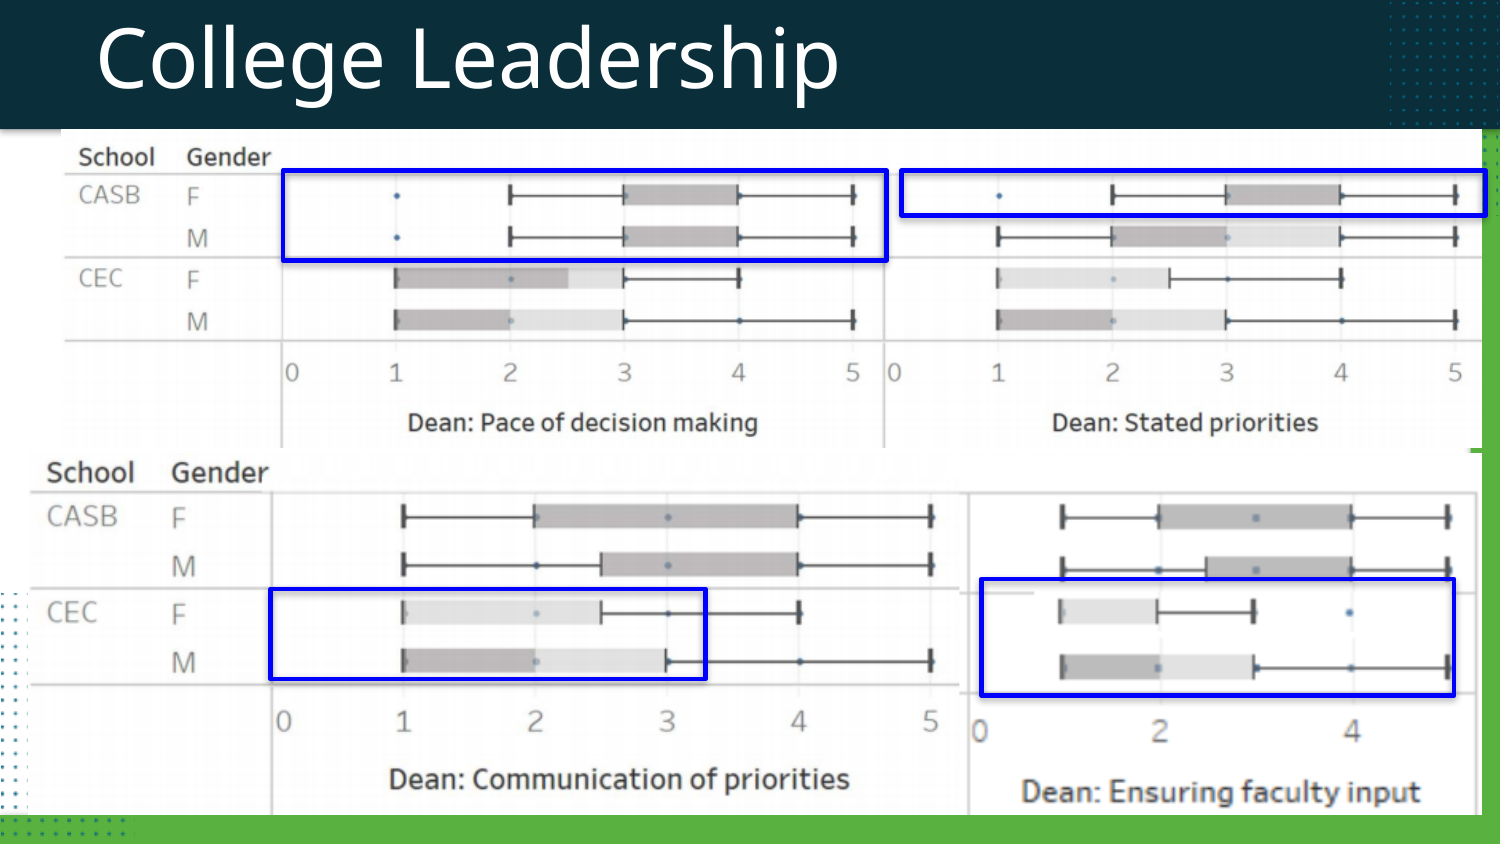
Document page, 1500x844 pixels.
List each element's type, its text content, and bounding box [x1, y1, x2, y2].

list College Leadership [81, 0, 1455, 127]
picture [61, 128, 1482, 449]
picture [27, 453, 1482, 815]
